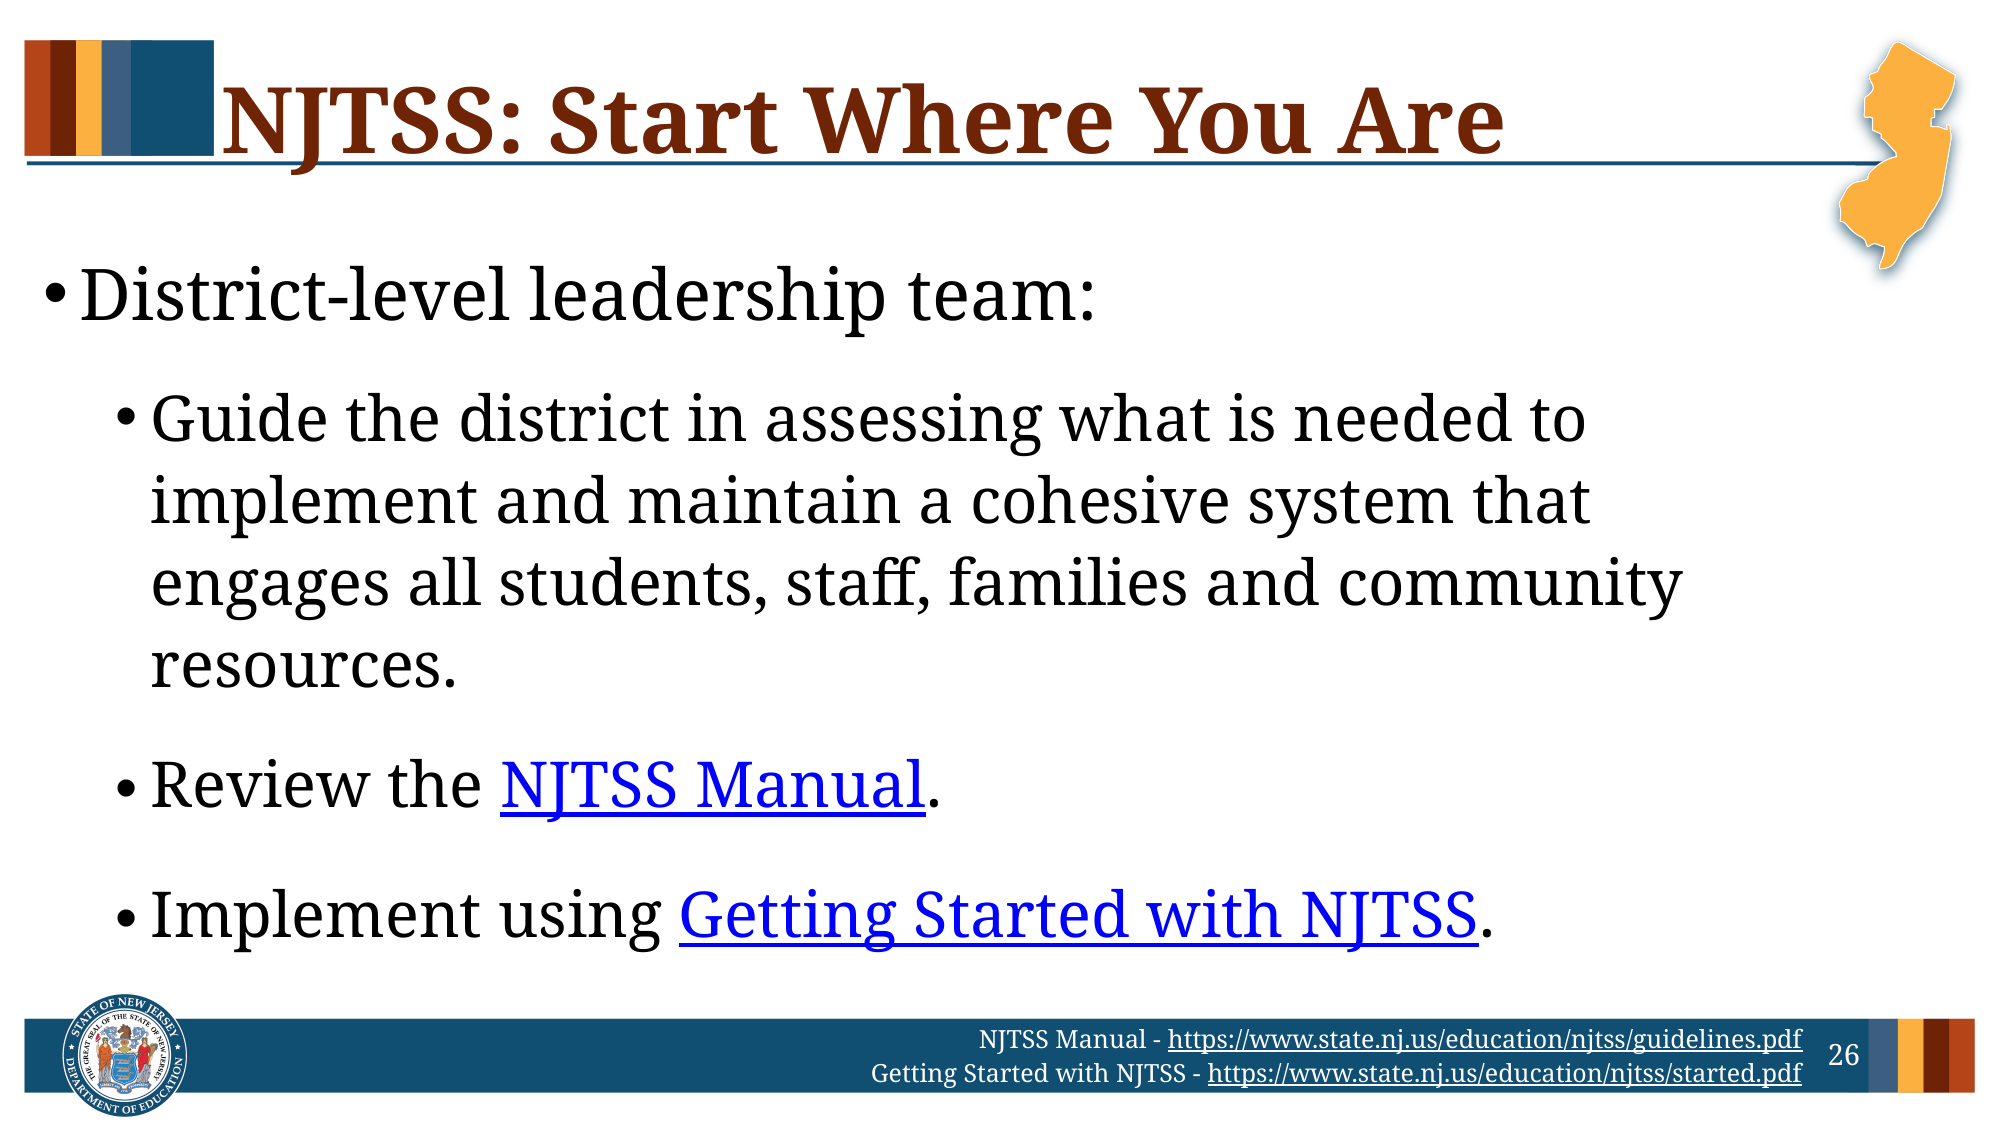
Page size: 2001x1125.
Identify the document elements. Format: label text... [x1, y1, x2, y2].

slide_number 26 [1818, 1026, 1876, 1087]
text_box NJTSS Manual - https://www.state.nj.us/education/njtss/guidelines.pdf Getting Started with NJTSS - https://www.state.nj.us/education/njtss/started.pdf [398, 1015, 1818, 1099]
title NJTSS: Start Where You Are [206, 62, 1863, 185]
list District-level leadership team: Guide the district in assessing what is needed to implement and maintain a cohesive system that engages all students, staff, families and community resources. Review the NJTSS Manual. Implement using Getting Started with NJTSS. [28, 234, 1863, 973]
picture [24, 992, 1975, 1119]
picture [24, 26, 1976, 295]
